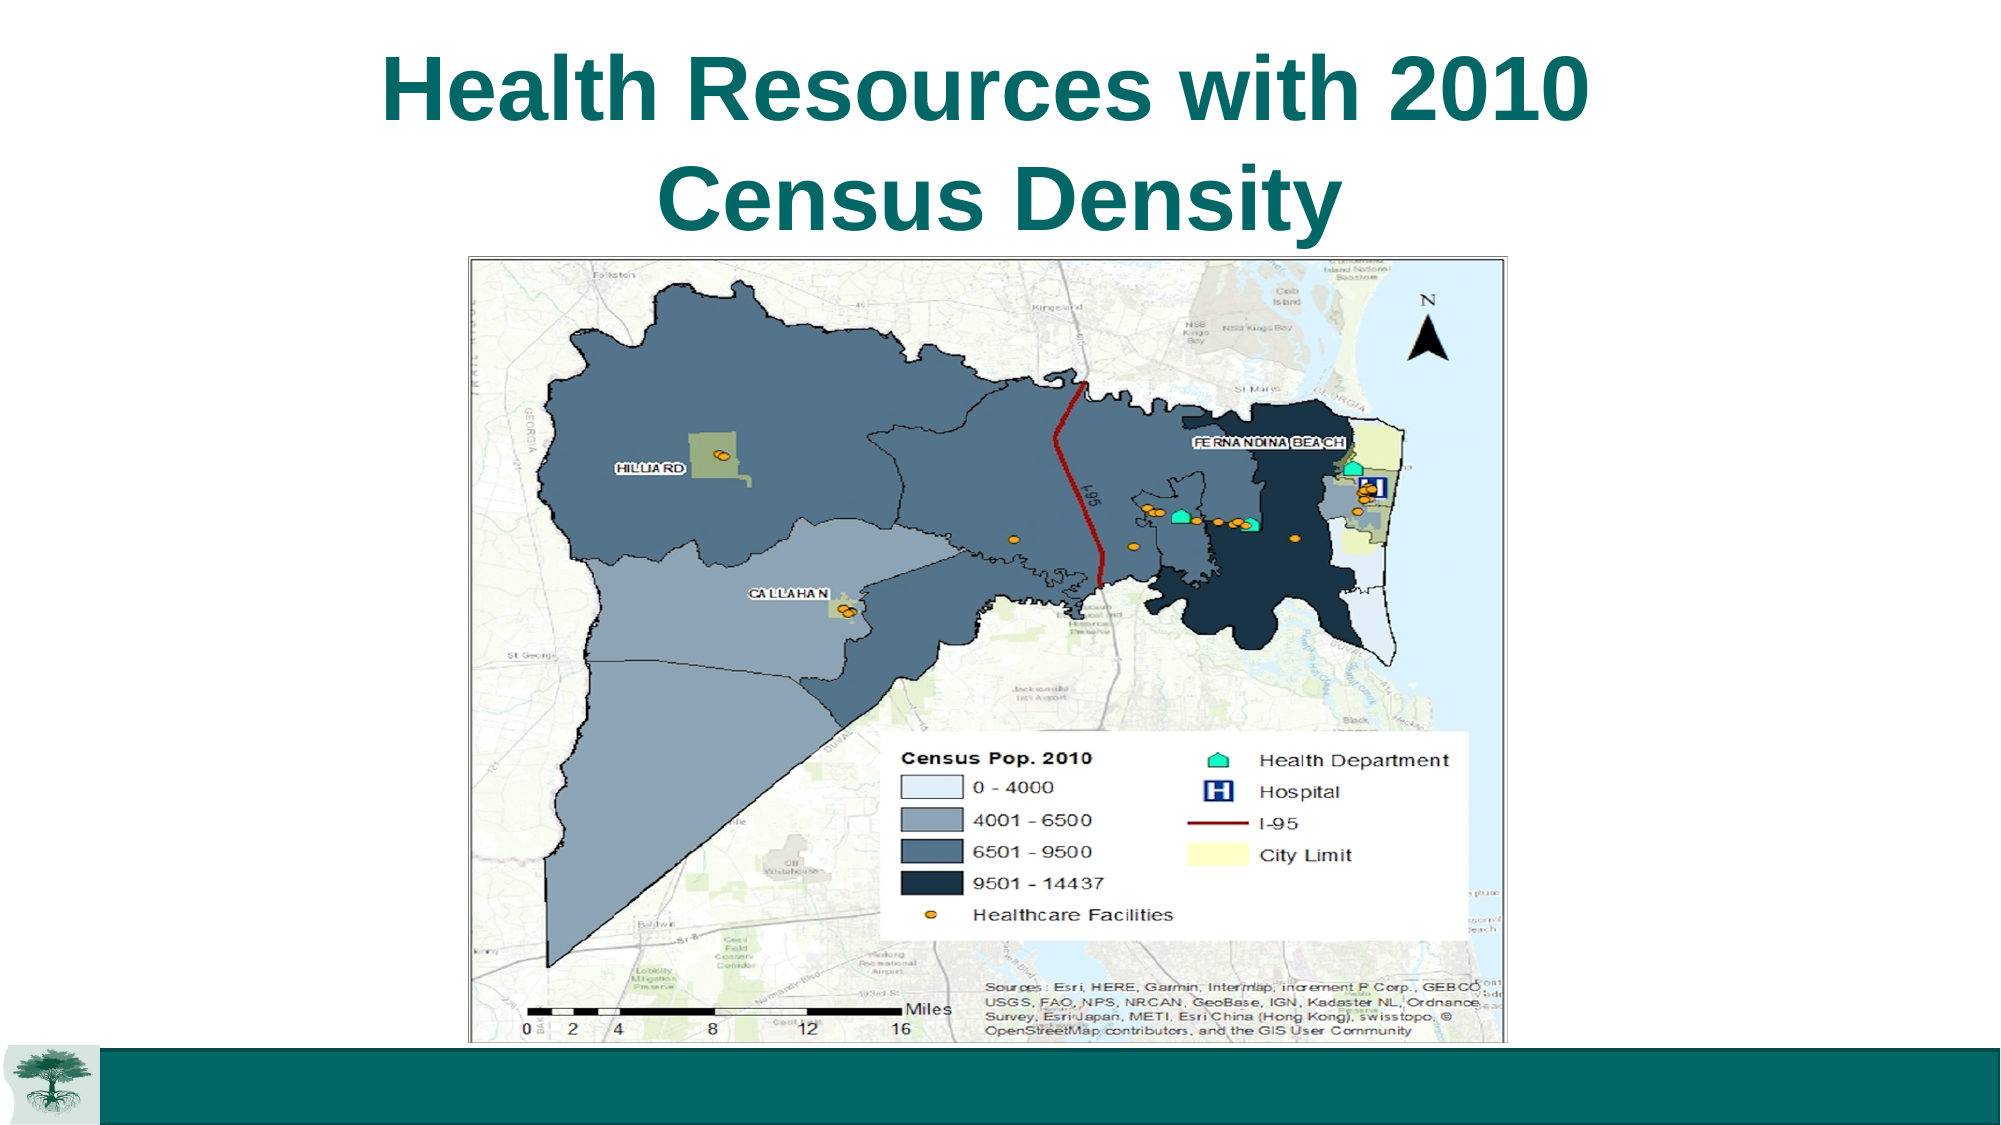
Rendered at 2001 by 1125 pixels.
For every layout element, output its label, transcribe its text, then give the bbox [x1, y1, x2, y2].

picture [0, 1045, 100, 1125]
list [467, 256, 1508, 1044]
title Health Resources with 2010 Census Density [99, 45, 1900, 233]
